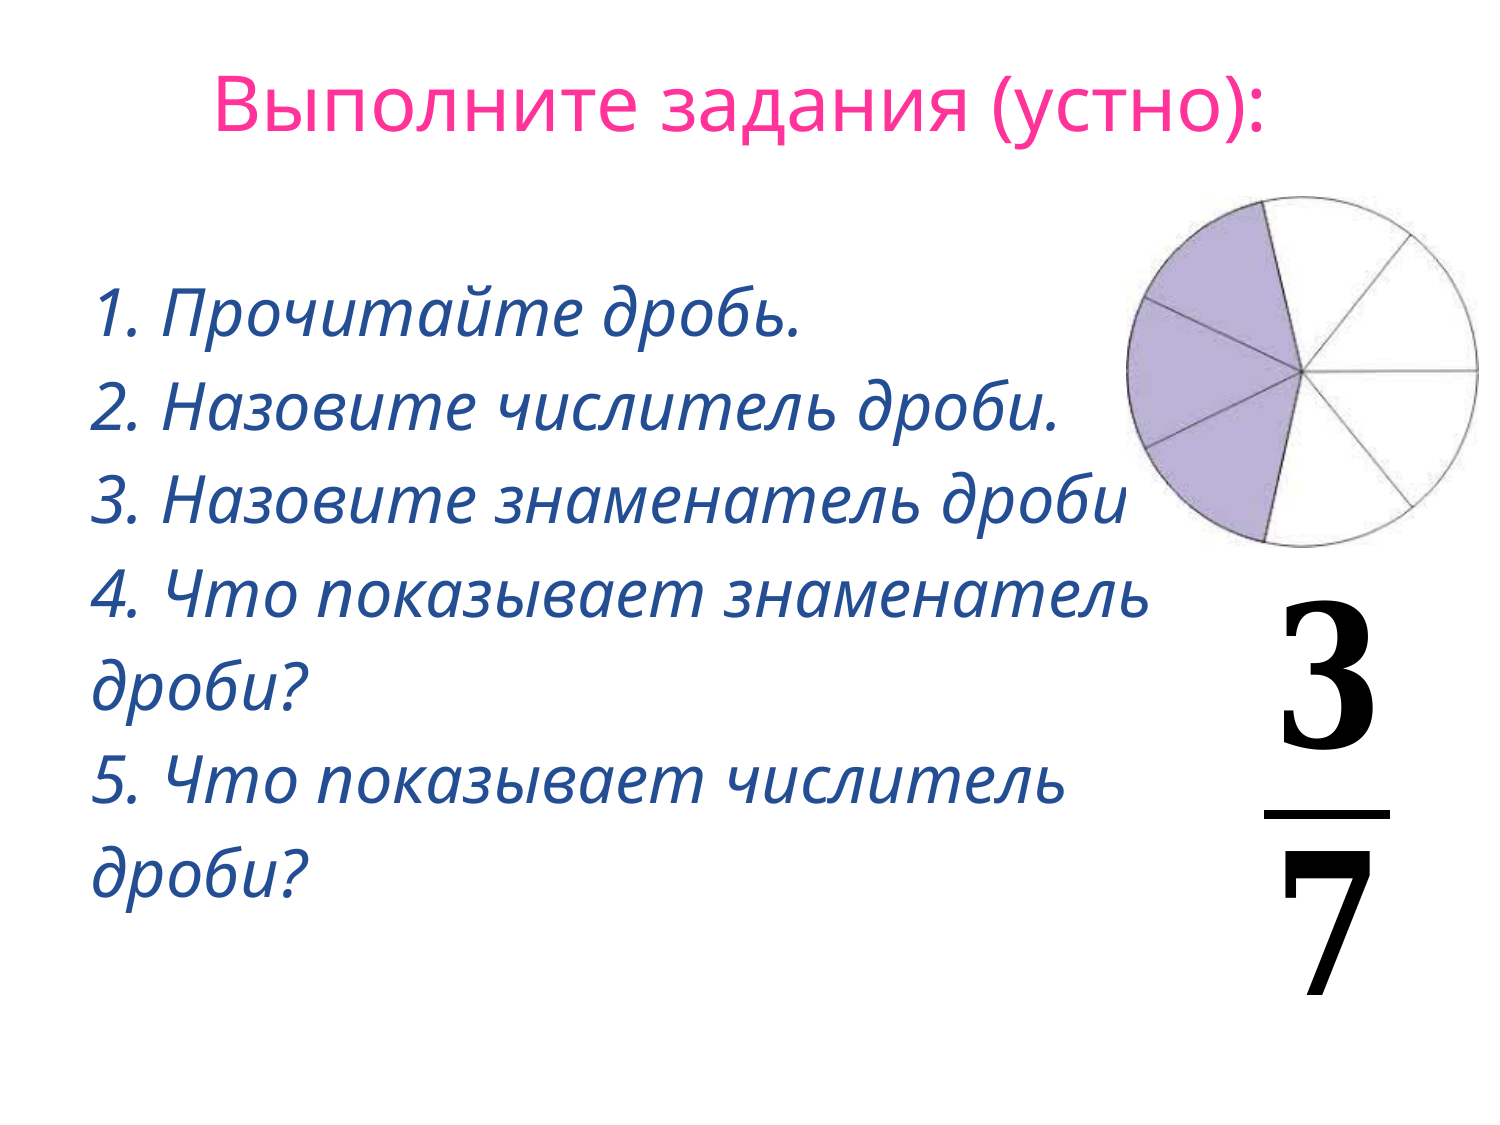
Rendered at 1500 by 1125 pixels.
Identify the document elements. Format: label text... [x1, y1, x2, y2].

list 1. Прочитайте дробь. 2. Назовите числитель дроби. 3. Назовите знаменатель дроби. 4. Что показывает знаменатель дроби? 5. Что показывает числитель дроби? [75, 262, 1176, 1005]
title Выполните задания (устно): [75, 45, 1425, 233]
picture [1126, 196, 1479, 549]
